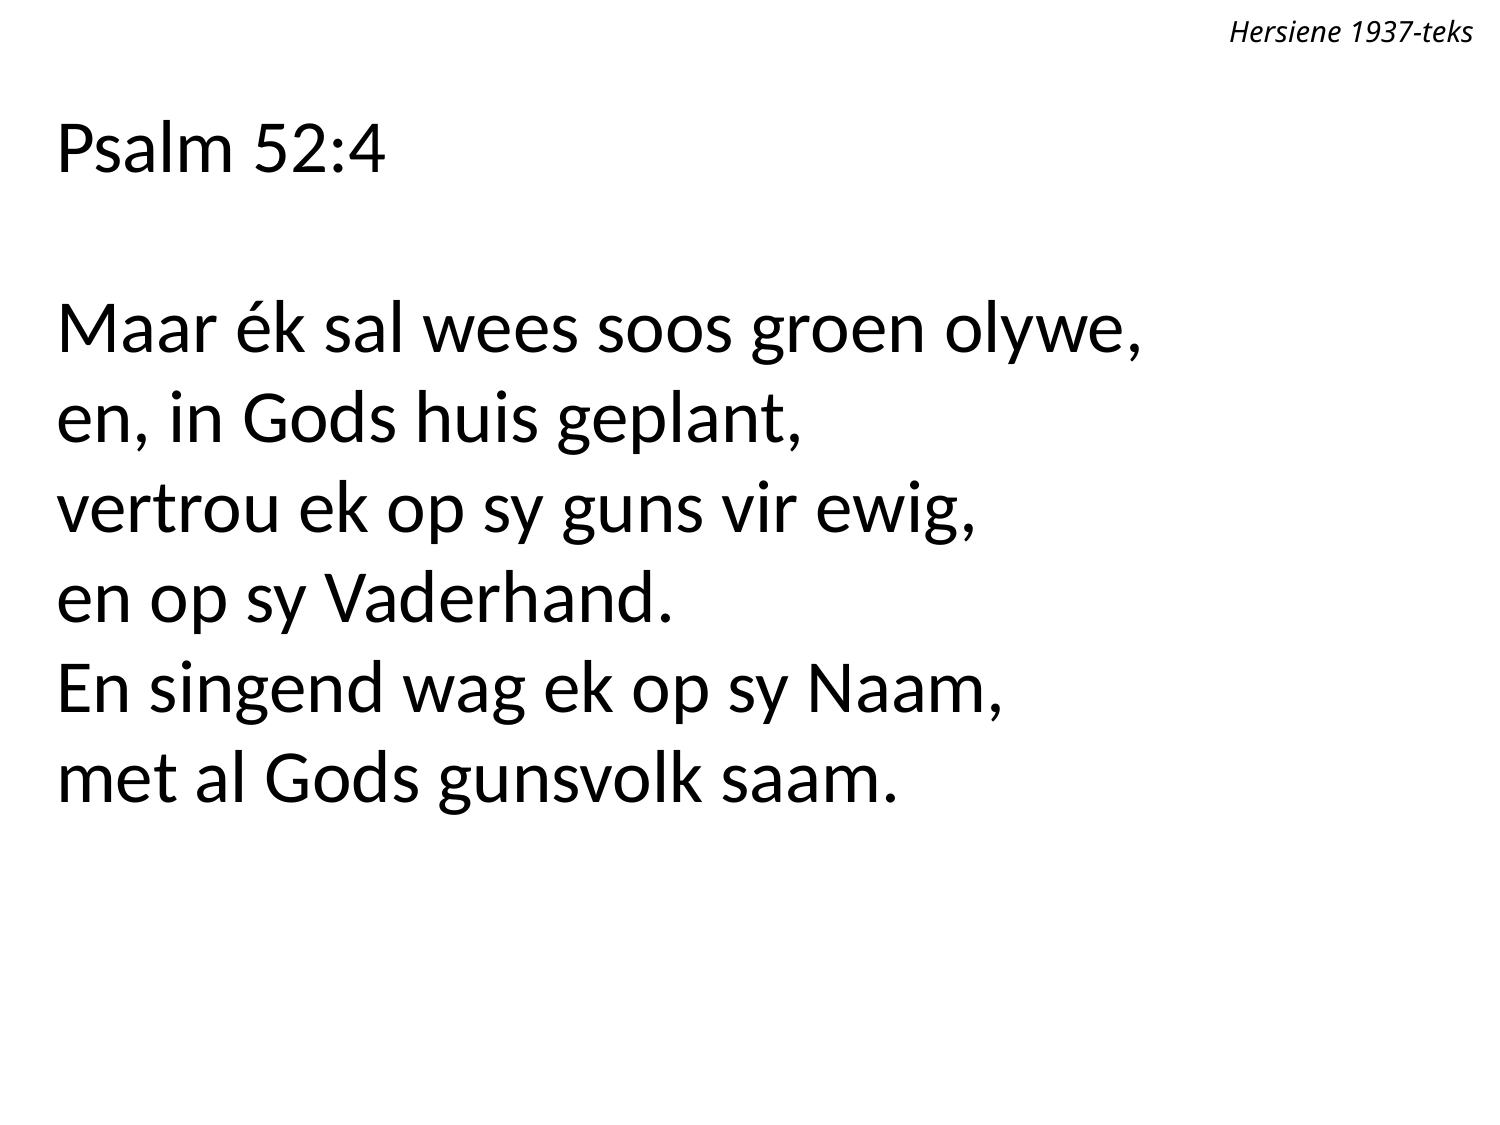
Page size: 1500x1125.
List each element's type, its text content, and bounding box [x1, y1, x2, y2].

text_box Psalm 52:4 Maar ék sal wees soos groen olywe, en, in Gods huis geplant, vertrou ek op sy guns vir ewig, en op sy Vaderhand. En singend wag ek op sy Naam, met al Gods gunsvolk saam. [41, 89, 1294, 825]
text_box Hersiene 1937-teks [1214, 5, 1489, 56]
